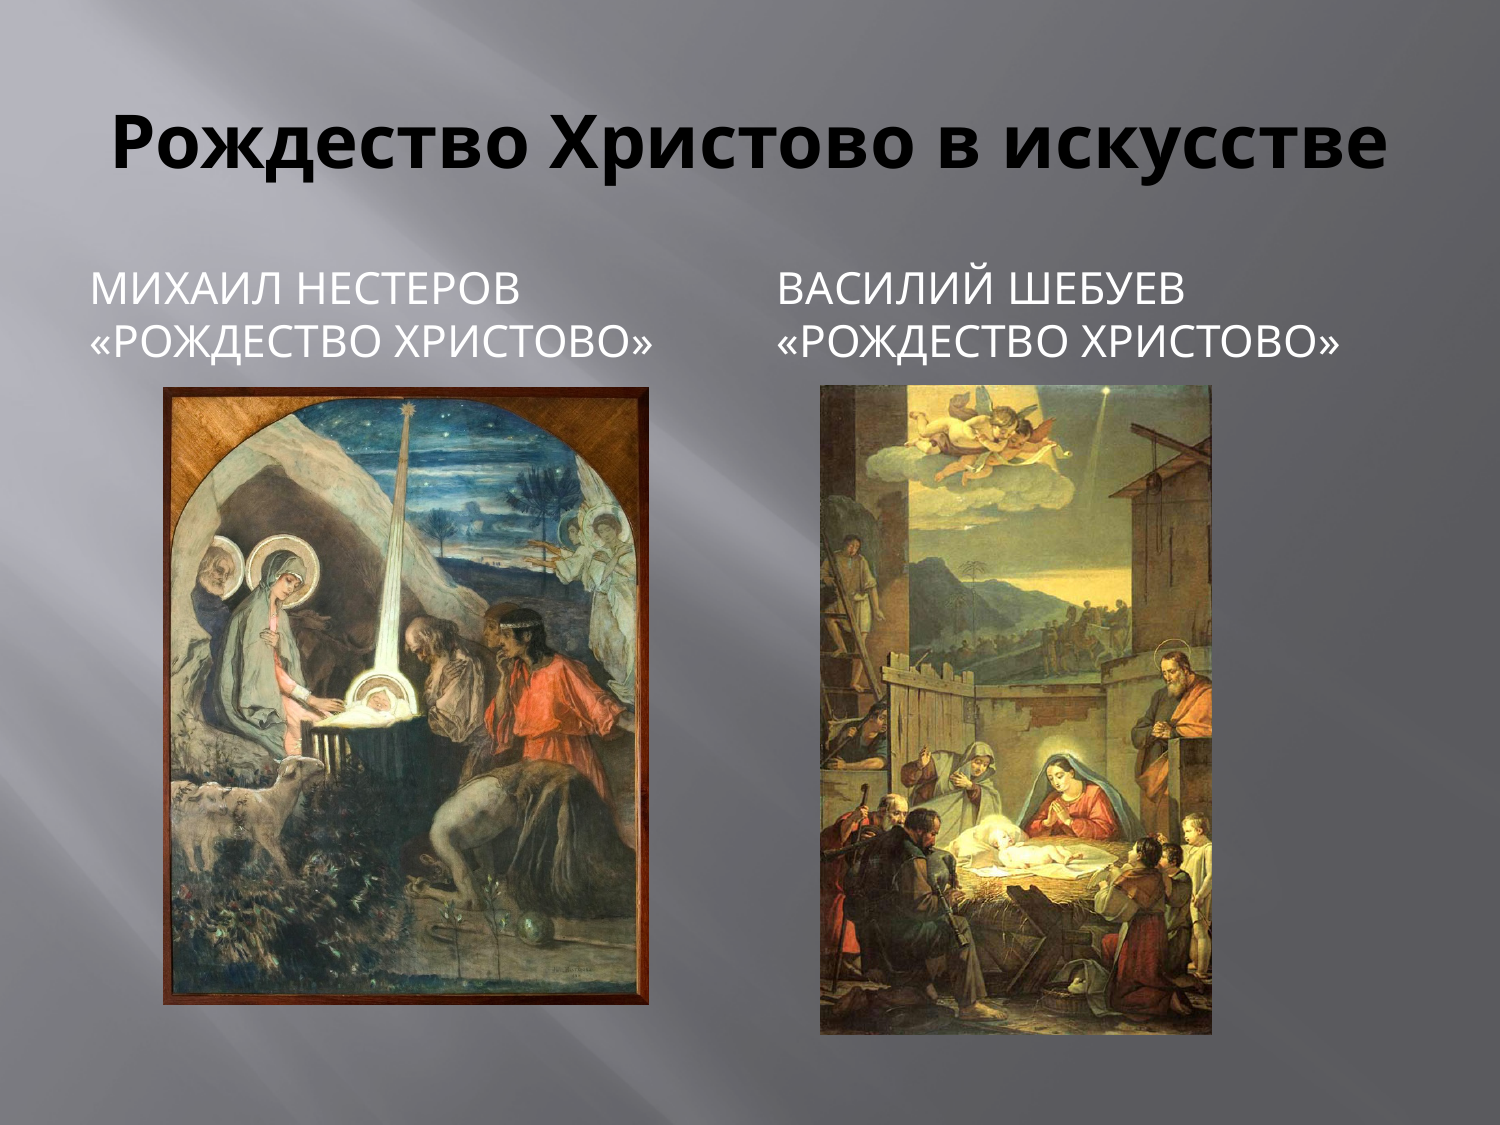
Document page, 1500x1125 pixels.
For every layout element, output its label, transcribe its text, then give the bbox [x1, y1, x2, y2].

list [163, 387, 650, 1006]
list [820, 385, 1212, 1036]
title Рождество Христово в искусстве [75, 44, 1425, 233]
list Василий Шебуев «Рождество Христово» [761, 251, 1425, 375]
list Михаил Нестеров «Рождество Христово» [75, 251, 738, 375]
